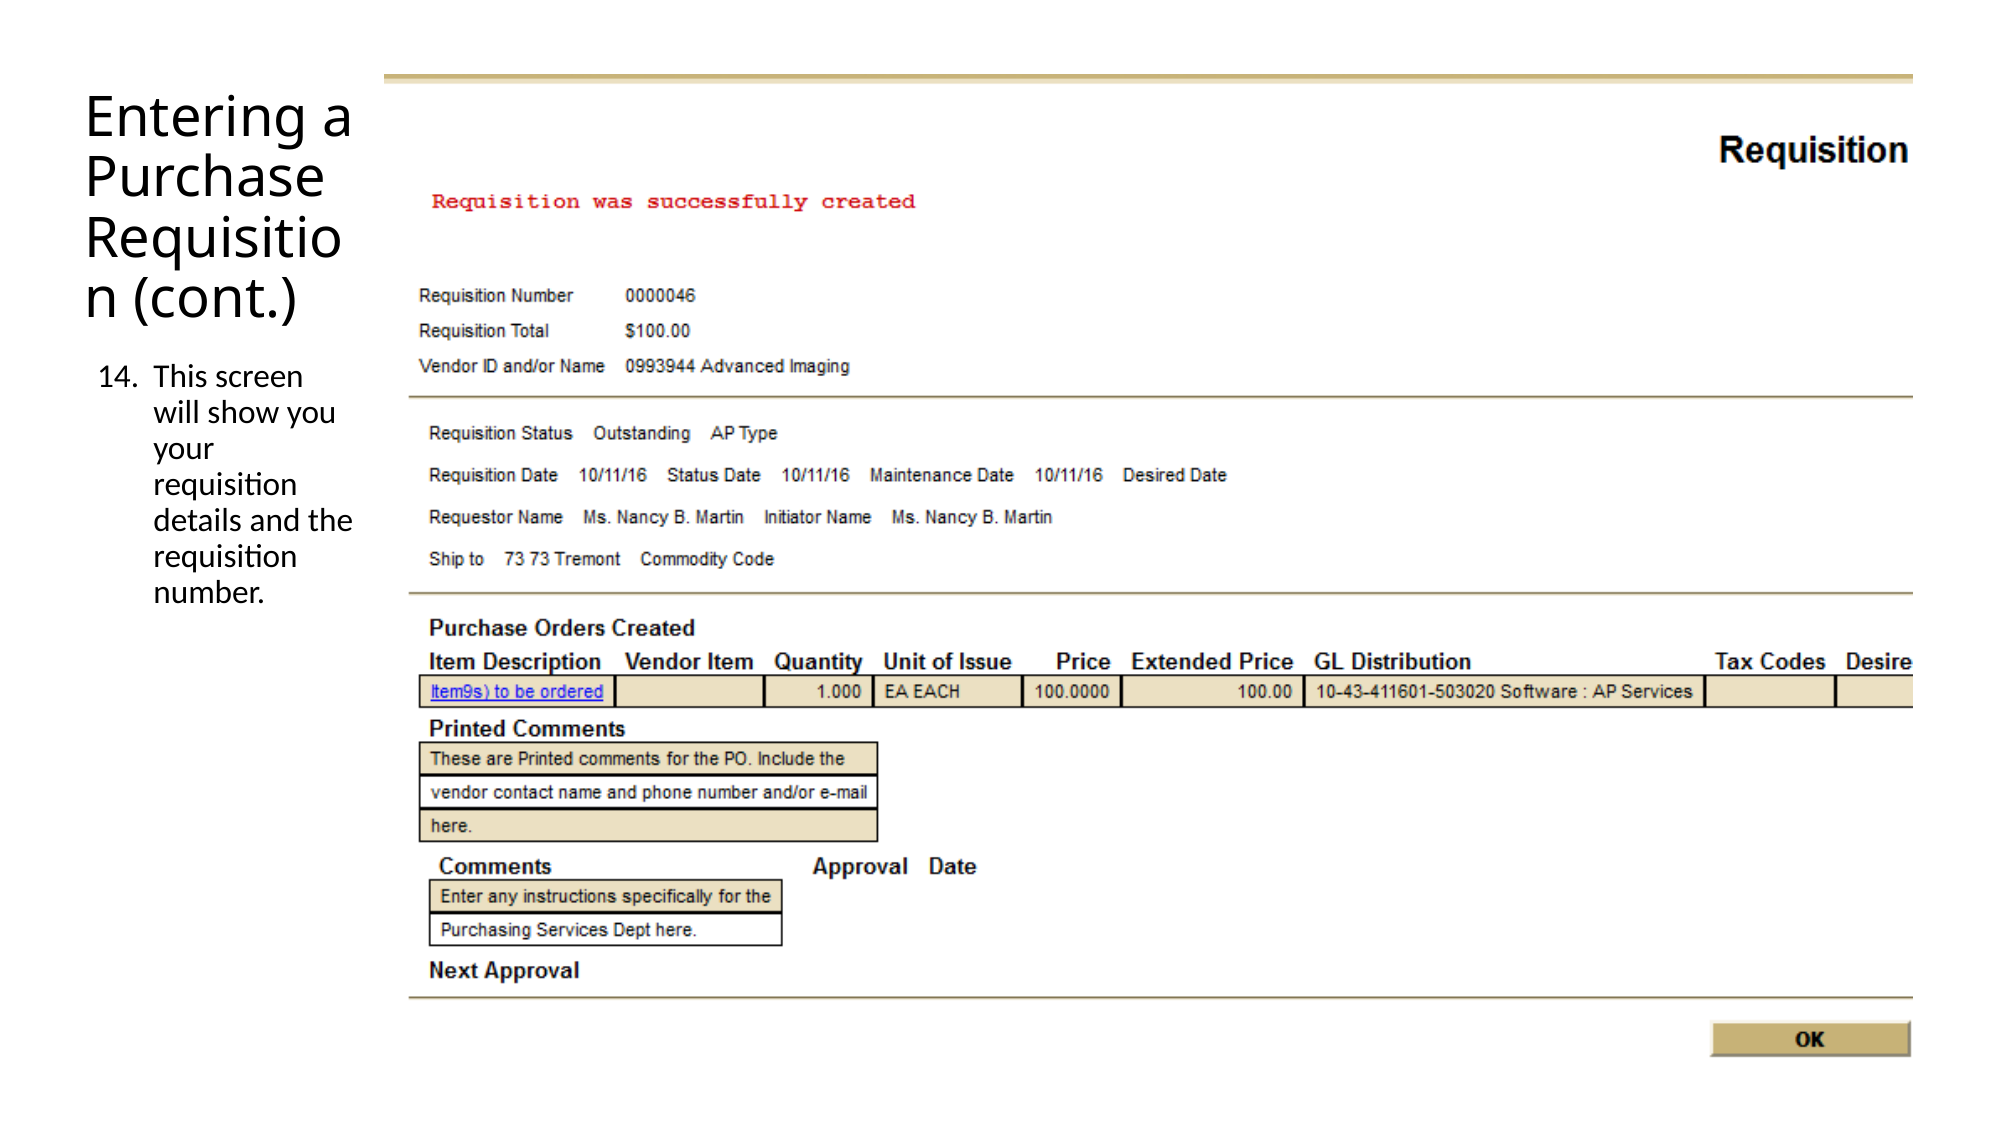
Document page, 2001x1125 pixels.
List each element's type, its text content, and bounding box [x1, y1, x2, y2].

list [384, 74, 1913, 1069]
title Entering a Purchase Requisition (cont.) [69, 75, 373, 338]
list This screen will show you your requisition details and the requisition number. [82, 351, 373, 978]
